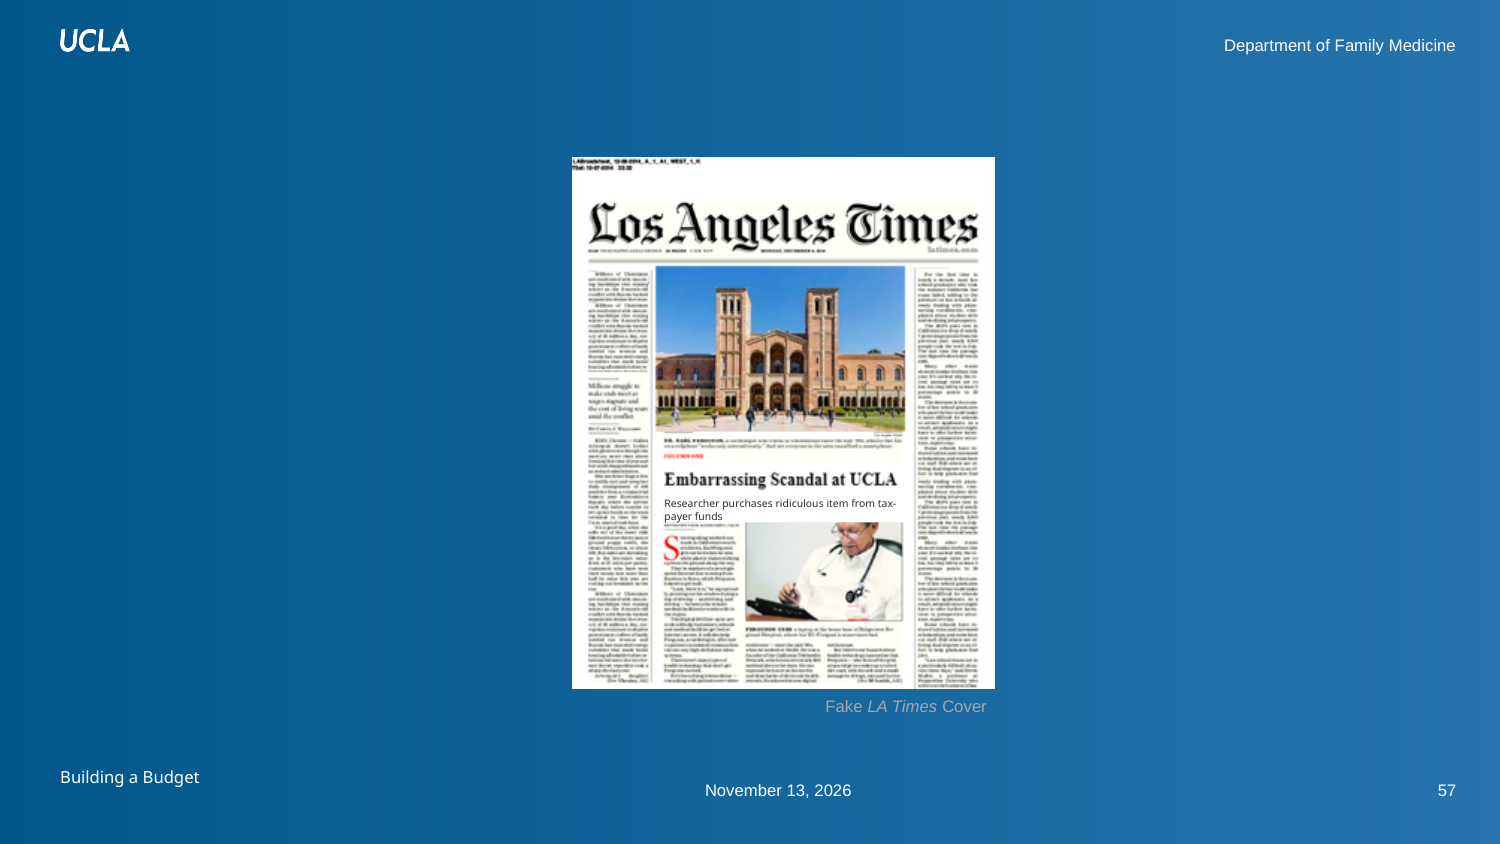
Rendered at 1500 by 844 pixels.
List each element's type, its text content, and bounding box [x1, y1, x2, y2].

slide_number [705, 780, 1053, 843]
text_box Fake LA Times Cover [810, 688, 1007, 724]
picture [60, 28, 130, 52]
picture [572, 157, 995, 689]
slide_number 57 [1381, 780, 1457, 843]
